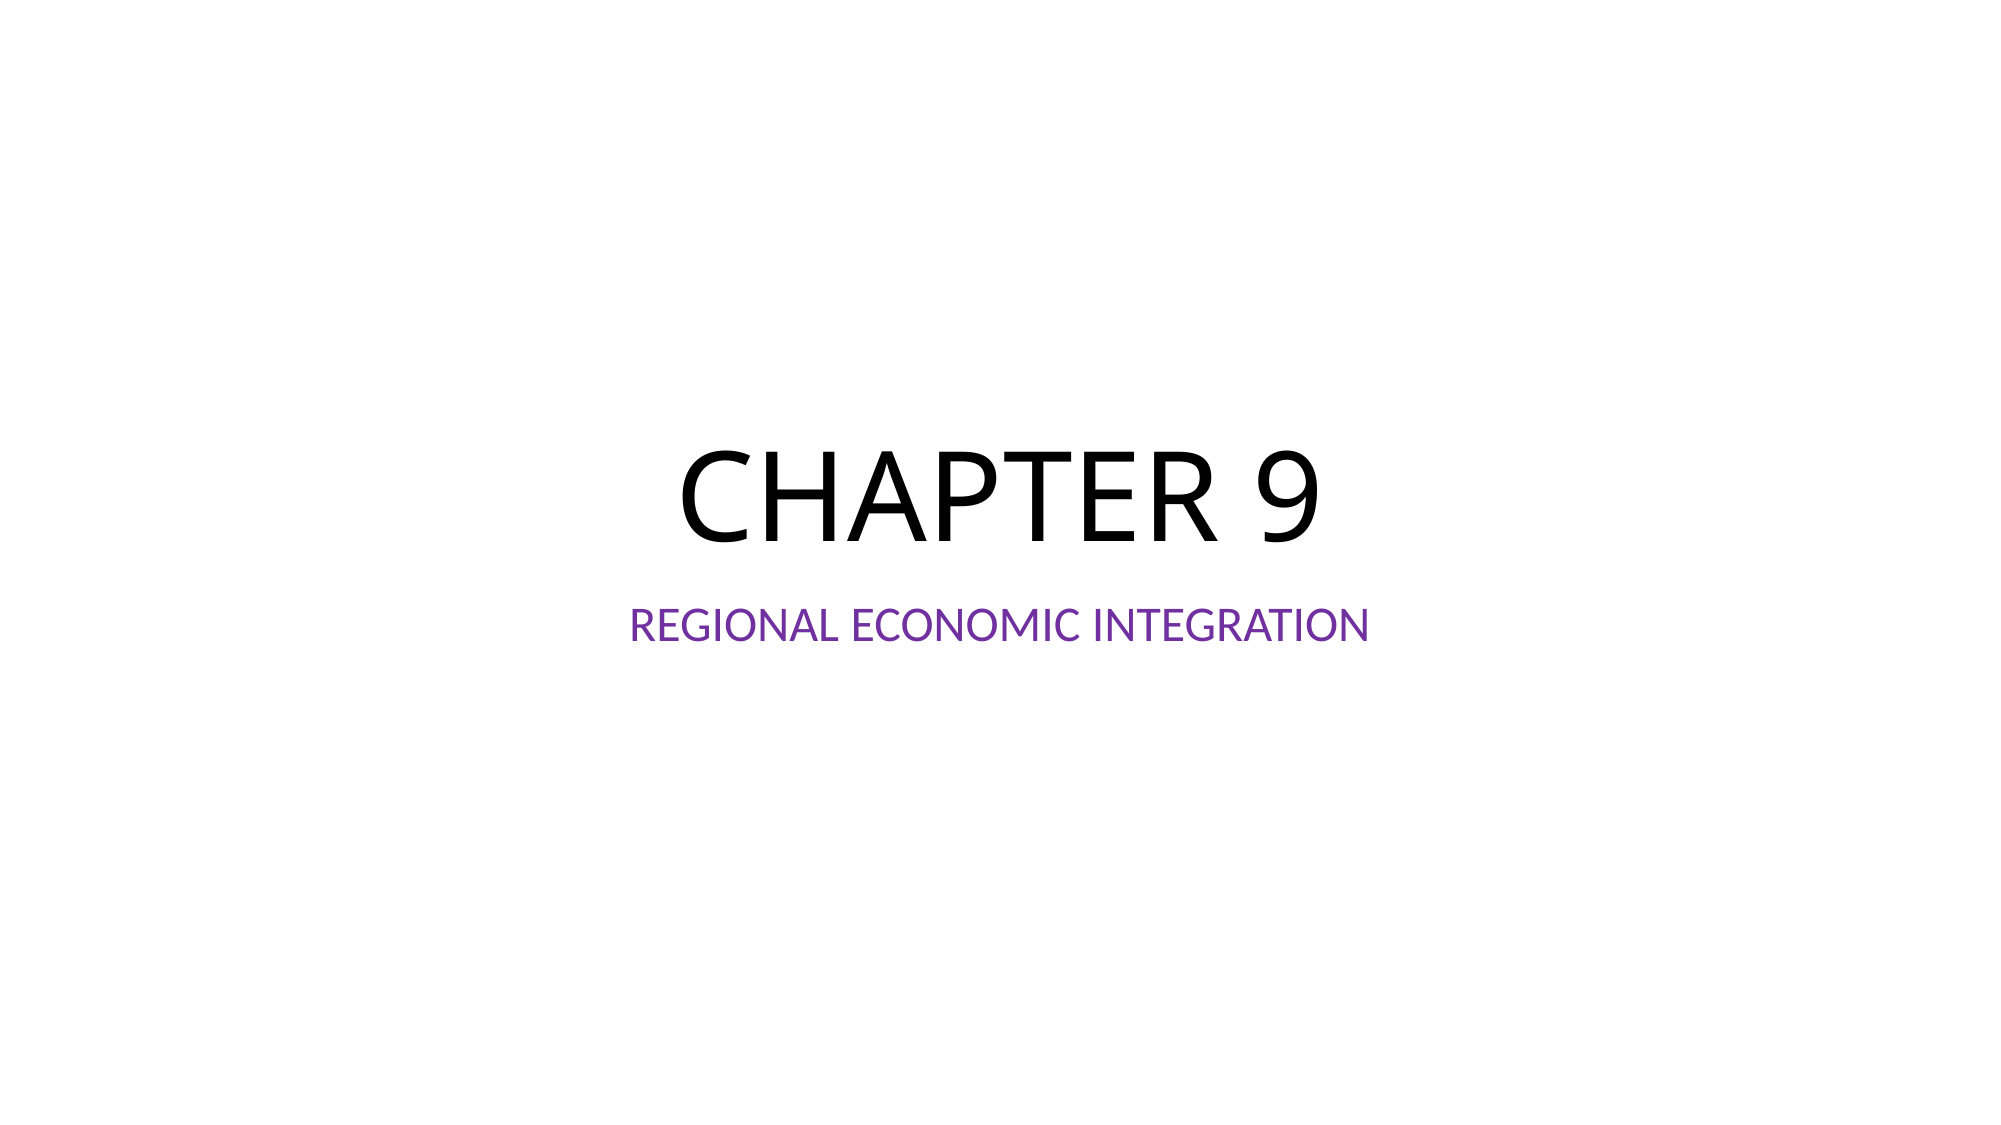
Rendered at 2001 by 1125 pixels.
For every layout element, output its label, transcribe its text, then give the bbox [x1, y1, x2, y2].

subtitle REGIONAL ECONOMIC INTEGRATION [249, 590, 1750, 863]
title CHAPTER 9 [249, 184, 1750, 576]
